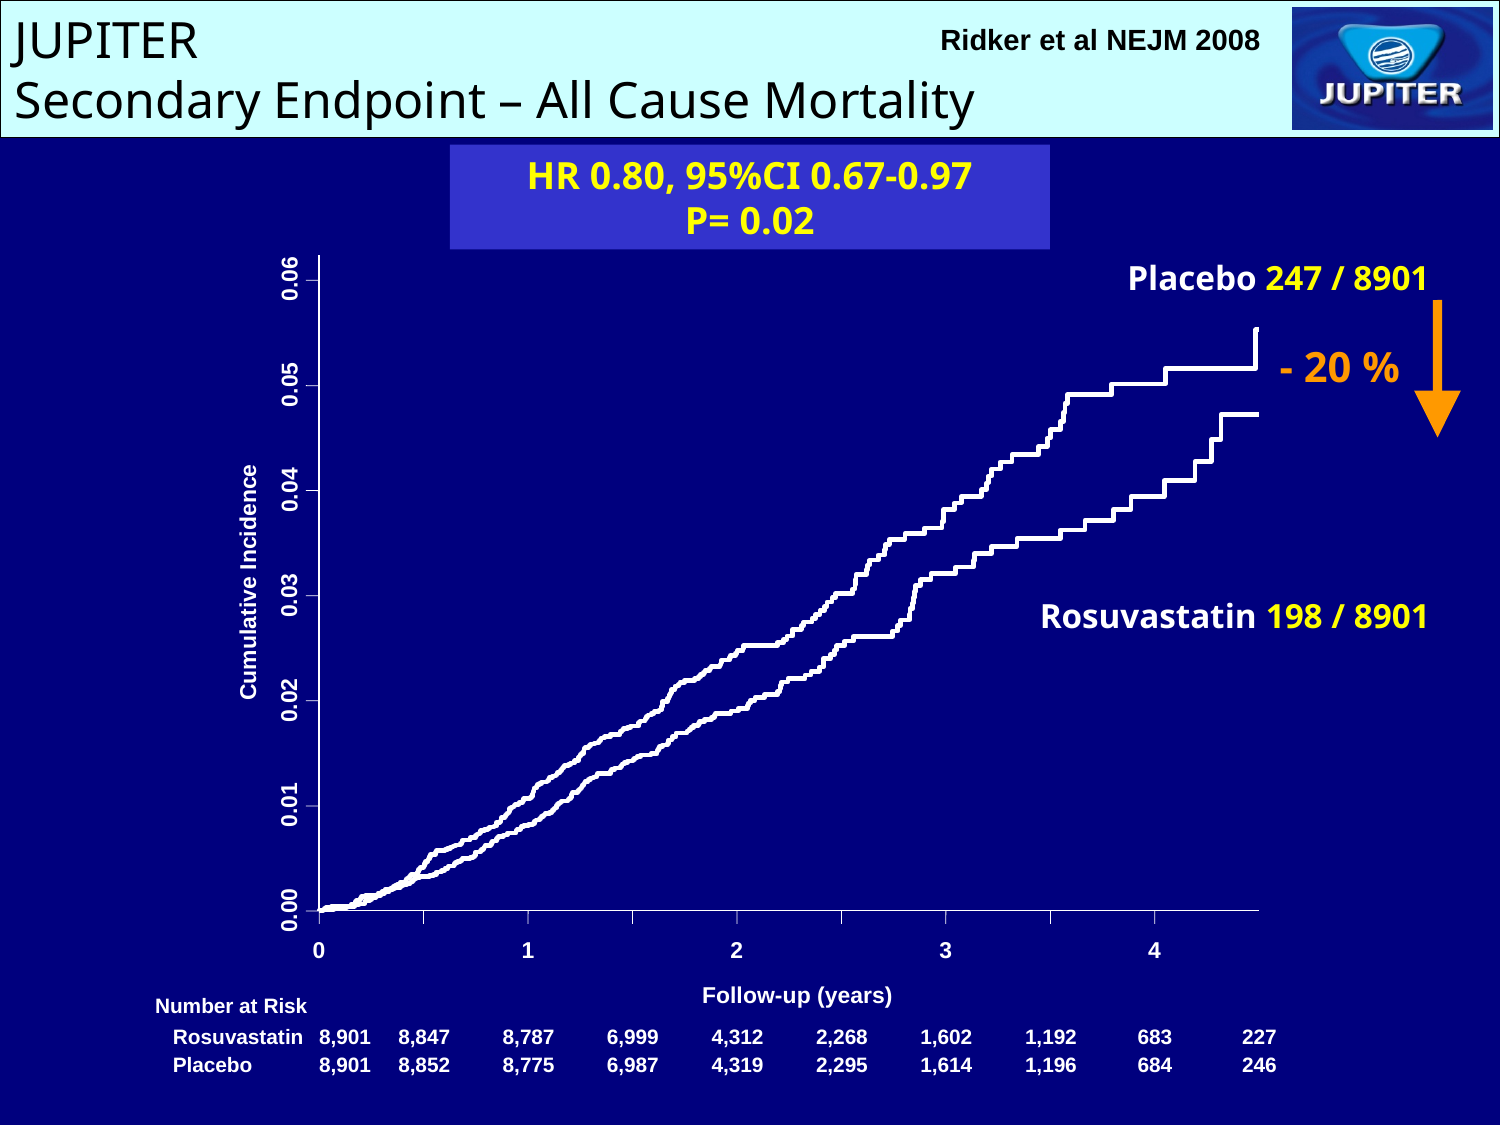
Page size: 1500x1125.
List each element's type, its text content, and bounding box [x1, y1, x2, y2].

text_box Placebo [172, 1052, 253, 1077]
text_box 3 [939, 935, 952, 963]
text_box JUPITER Secondary Endpoint – All Cause Mortality [0, 0, 1500, 138]
text_box 0.03 [274, 573, 302, 618]
text_box 6,987 [606, 1052, 659, 1077]
text_box HR 0.80, 95%CI 0.67-0.97 P= 0.02 [449, 144, 1050, 215]
text_box 0.02 [274, 678, 302, 723]
text_box 4,319 [711, 1052, 764, 1077]
text_box 8,852 [398, 1052, 451, 1077]
text_box 8,901 [319, 1052, 371, 1077]
text_box 8,775 [502, 1052, 555, 1077]
text_box 2,295 [816, 1052, 868, 1077]
text_box 0 [312, 935, 326, 963]
text_box 1,196 [1024, 1052, 1077, 1077]
text_box 0.01 [274, 782, 302, 828]
text_box 6,999 [606, 1023, 659, 1049]
text_box 0.06 [274, 256, 303, 302]
picture [1291, 7, 1493, 130]
text_box 8,847 [398, 1023, 451, 1049]
text_box [352, 896, 377, 907]
text_box 0.05 [274, 362, 303, 408]
text_box 8,787 [502, 1023, 555, 1049]
text_box 1,614 [920, 1052, 973, 1077]
text_box 4 [1148, 935, 1161, 963]
text_box [319, 414, 1260, 911]
text_box 683 [1137, 1023, 1173, 1049]
text_box Rosuvastatin [172, 1023, 304, 1049]
text_box 0.00 [274, 888, 302, 933]
text_box 0.04 [274, 467, 303, 513]
text_box 2 [730, 935, 744, 963]
text_box Number at Risk [154, 992, 308, 1018]
text_box Cumulative Incidence [233, 464, 261, 701]
text_box 1,602 [920, 1023, 973, 1049]
text_box Placebo 247 / 8901 [1300, 249, 1463, 305]
text_box 246 [1242, 1052, 1277, 1077]
text_box [137, 215, 1300, 1088]
text_box Ridker et al NEJM 2008 [925, 14, 1276, 64]
text_box 1,192 [1024, 1023, 1077, 1049]
text_box Follow-up (years) [702, 980, 893, 1009]
text_box [1427, 299, 1448, 438]
text_box 684 [1137, 1052, 1173, 1077]
text_box 4,312 [711, 1023, 764, 1049]
text_box 1 [521, 935, 535, 963]
text_box Rosuvastatin 198 / 8901 [1300, 587, 1500, 643]
text_box 2,268 [816, 1023, 868, 1049]
text_box 8,901 [319, 1023, 371, 1049]
text_box 227 [1242, 1023, 1277, 1049]
text_box - 20 % [1300, 333, 1415, 399]
text_box [327, 329, 1260, 906]
